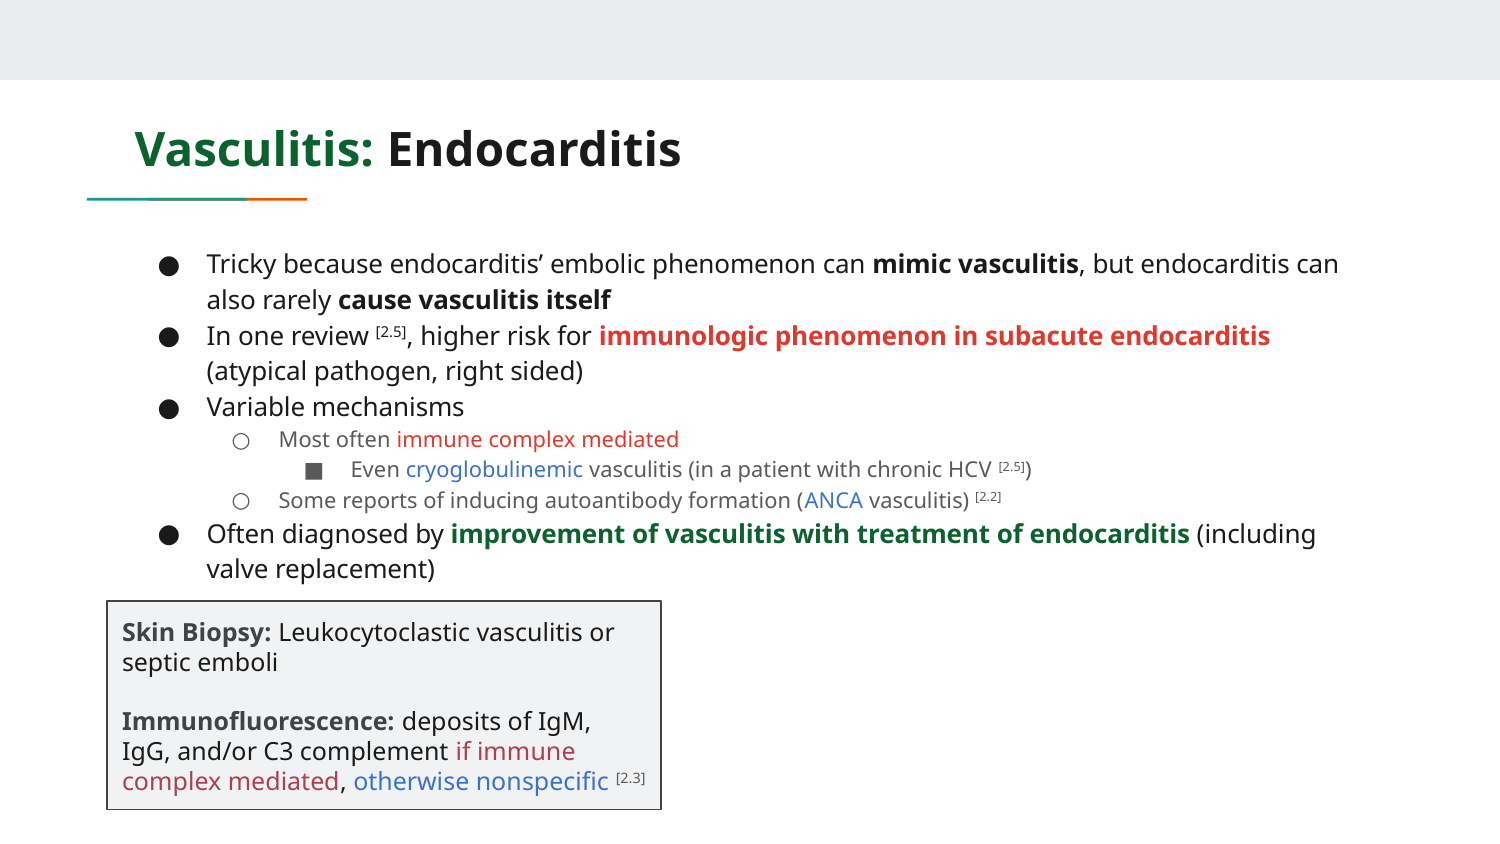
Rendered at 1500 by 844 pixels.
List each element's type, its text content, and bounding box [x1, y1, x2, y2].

text_box Skin Biopsy: Leukocytoclastic vasculitis or septic emboli Immunofluorescence: deposits of IgM, IgG, and/or C3 complement if immune complex mediated, otherwise nonspecific [2.3] [107, 601, 662, 810]
title Vasculitis: Endocarditis [119, 103, 1381, 192]
list Tricky because endocarditis’ embolic phenomenon can mimic vasculitis, but endocarditis can also rarely cause vasculitis itself In one review [2.5], higher risk for immunologic phenomenon in subacute endocarditis (atypical pathogen, right sided) Variable mechanisms Most often immune complex mediated Even cryoglobulinemic vasculitis (in a patient with chronic HCV [2.5]) Some reports of inducing autoantibody formation (ANCA vasculitis) [2.2] Often diagnosed by improvement of vasculitis with treatment of endocarditis (including valve replacement) [119, 228, 1390, 600]
